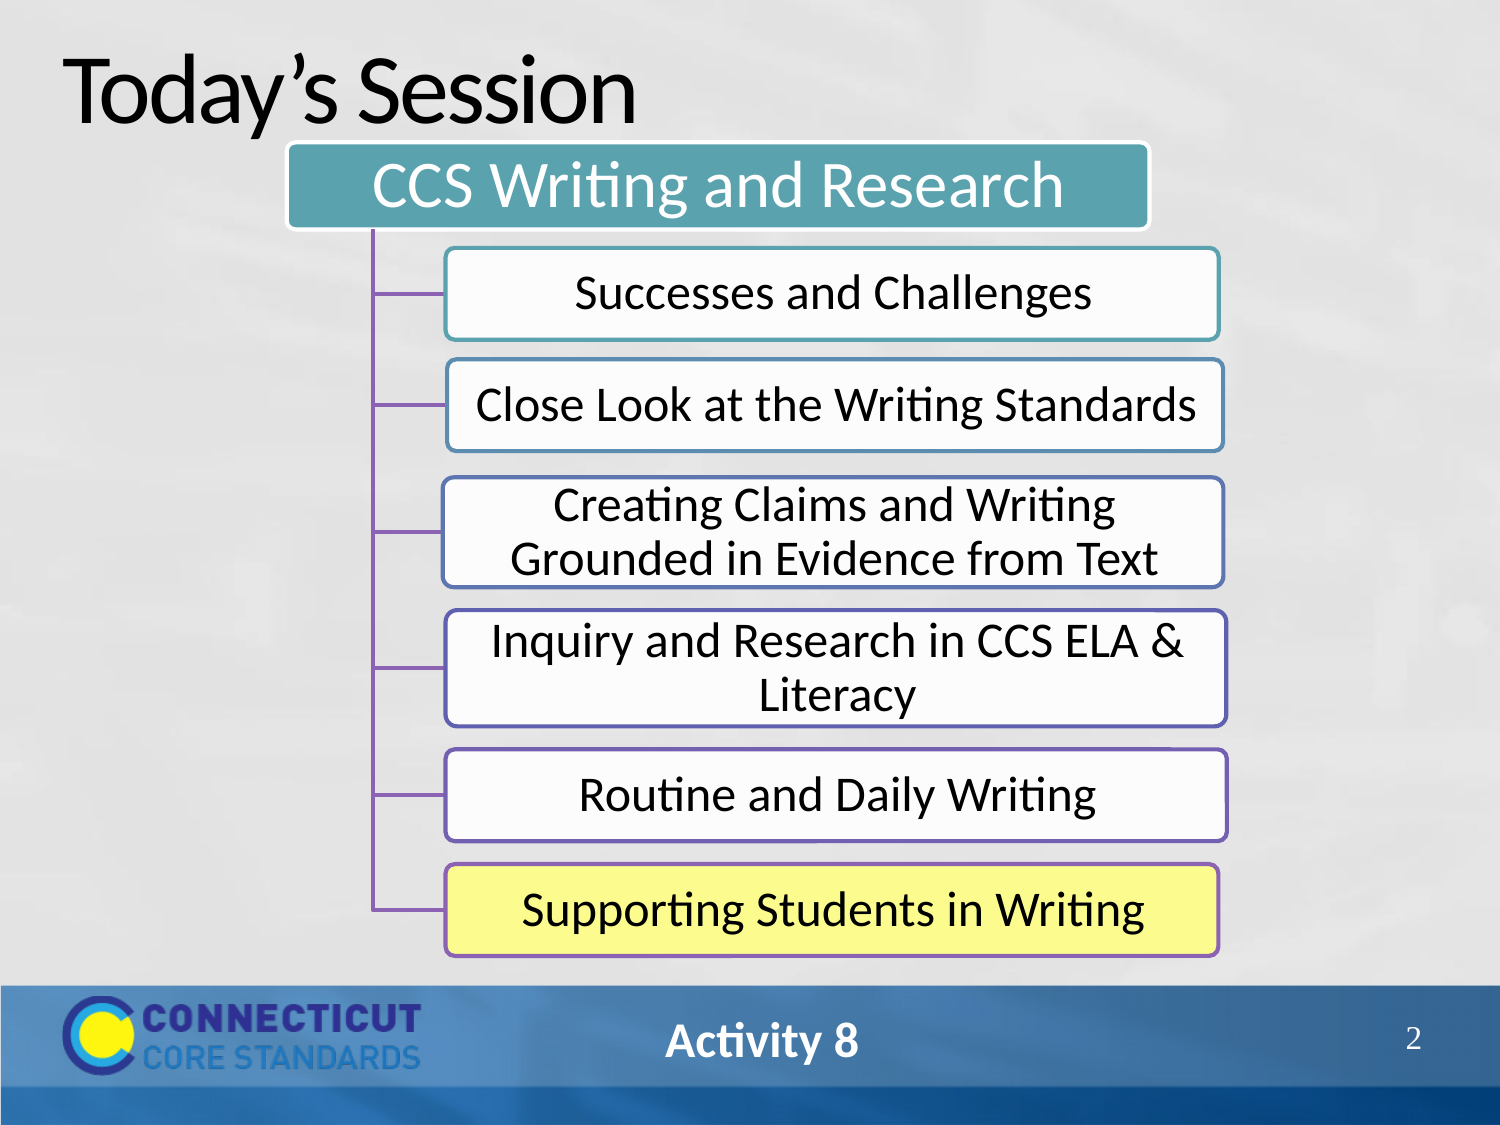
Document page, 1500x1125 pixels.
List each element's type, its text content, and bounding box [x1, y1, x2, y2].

picture [2, 986, 1500, 1125]
footer [62, 996, 424, 1076]
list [62, 137, 1438, 957]
picture [0, 0, 1500, 985]
title Today’s Session [62, 37, 1438, 137]
slide_number 80 [1075, 996, 1438, 1076]
